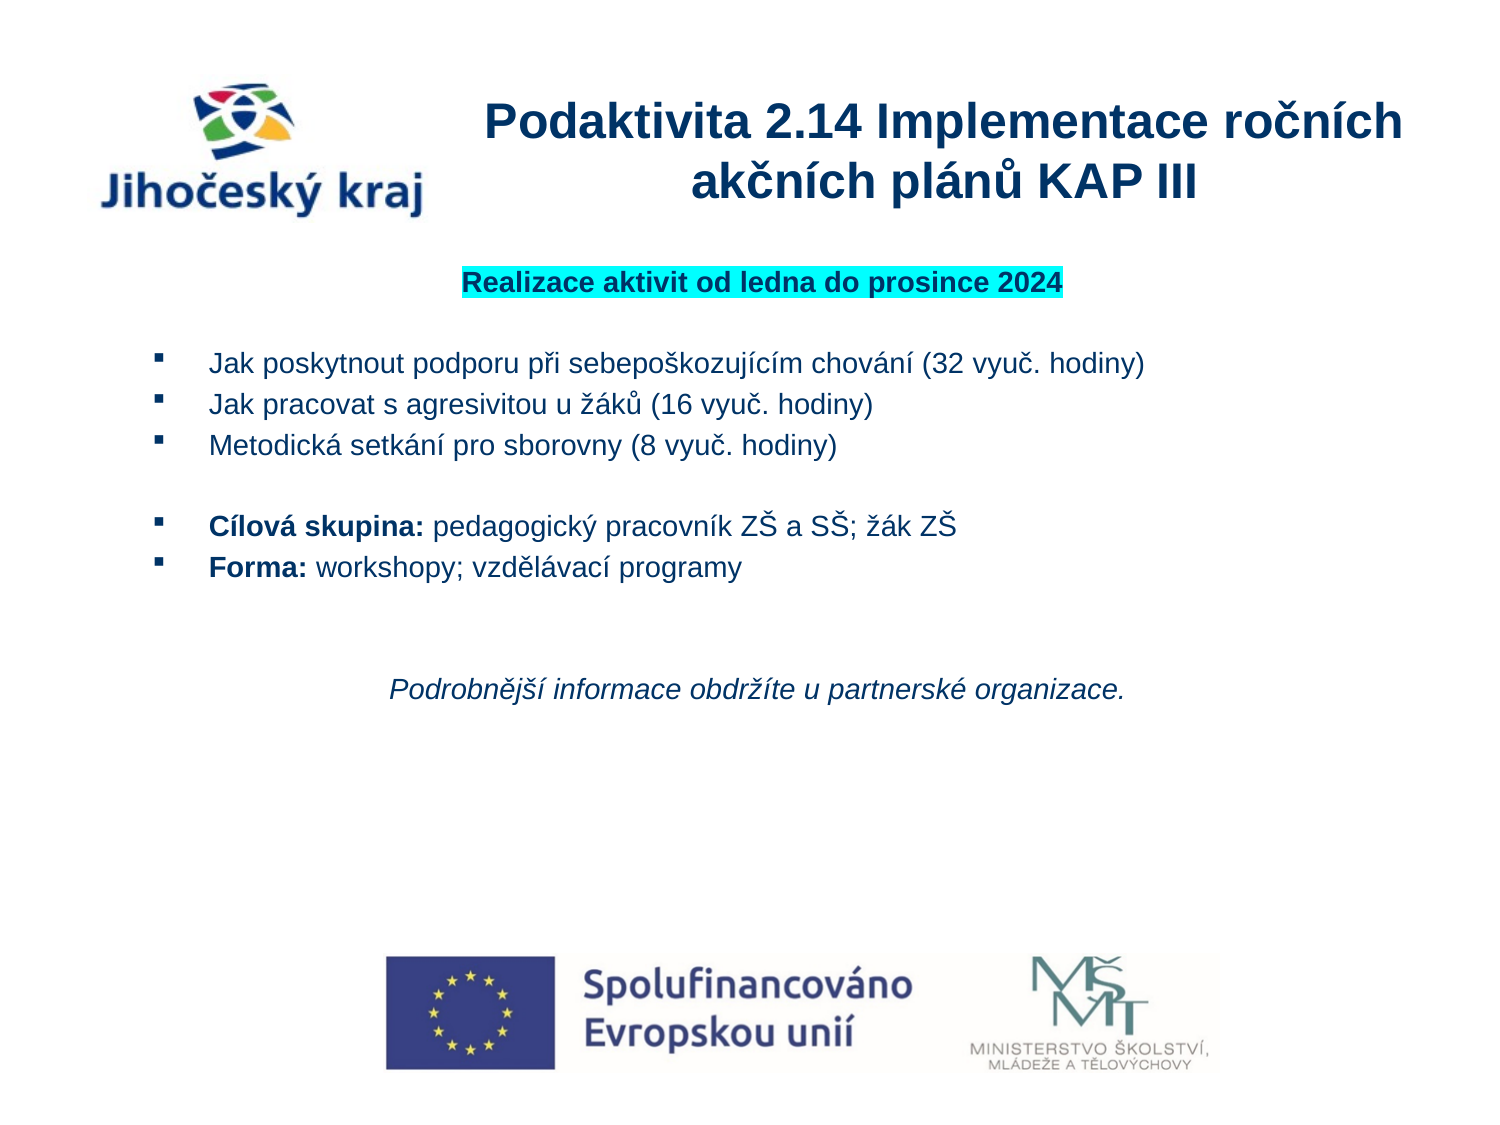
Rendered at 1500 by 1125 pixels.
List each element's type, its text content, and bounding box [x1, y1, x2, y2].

list Realizace aktivit od ledna do prosince 2024 Jak poskytnout podporu při sebepoškozujícím chování (32 vyuč. hodiny) Jak pracovat s agresivitou u žáků (16 vyuč. hodiny) Metodická setkání pro sborovny (8 vyuč. hodiny) Cílová skupina: pedagogický pracovník ZŠ a SŠ; žák ZŠ Forma: workshopy; vzdělávací programy Podrobnější informace obdržíte u partnerské organizace. [137, 255, 1388, 1001]
picture [383, 953, 1221, 1074]
title Podaktivita 2.14 Implementace ročních akčních plánů KAP III [466, 54, 1424, 243]
picture [87, 74, 438, 223]
